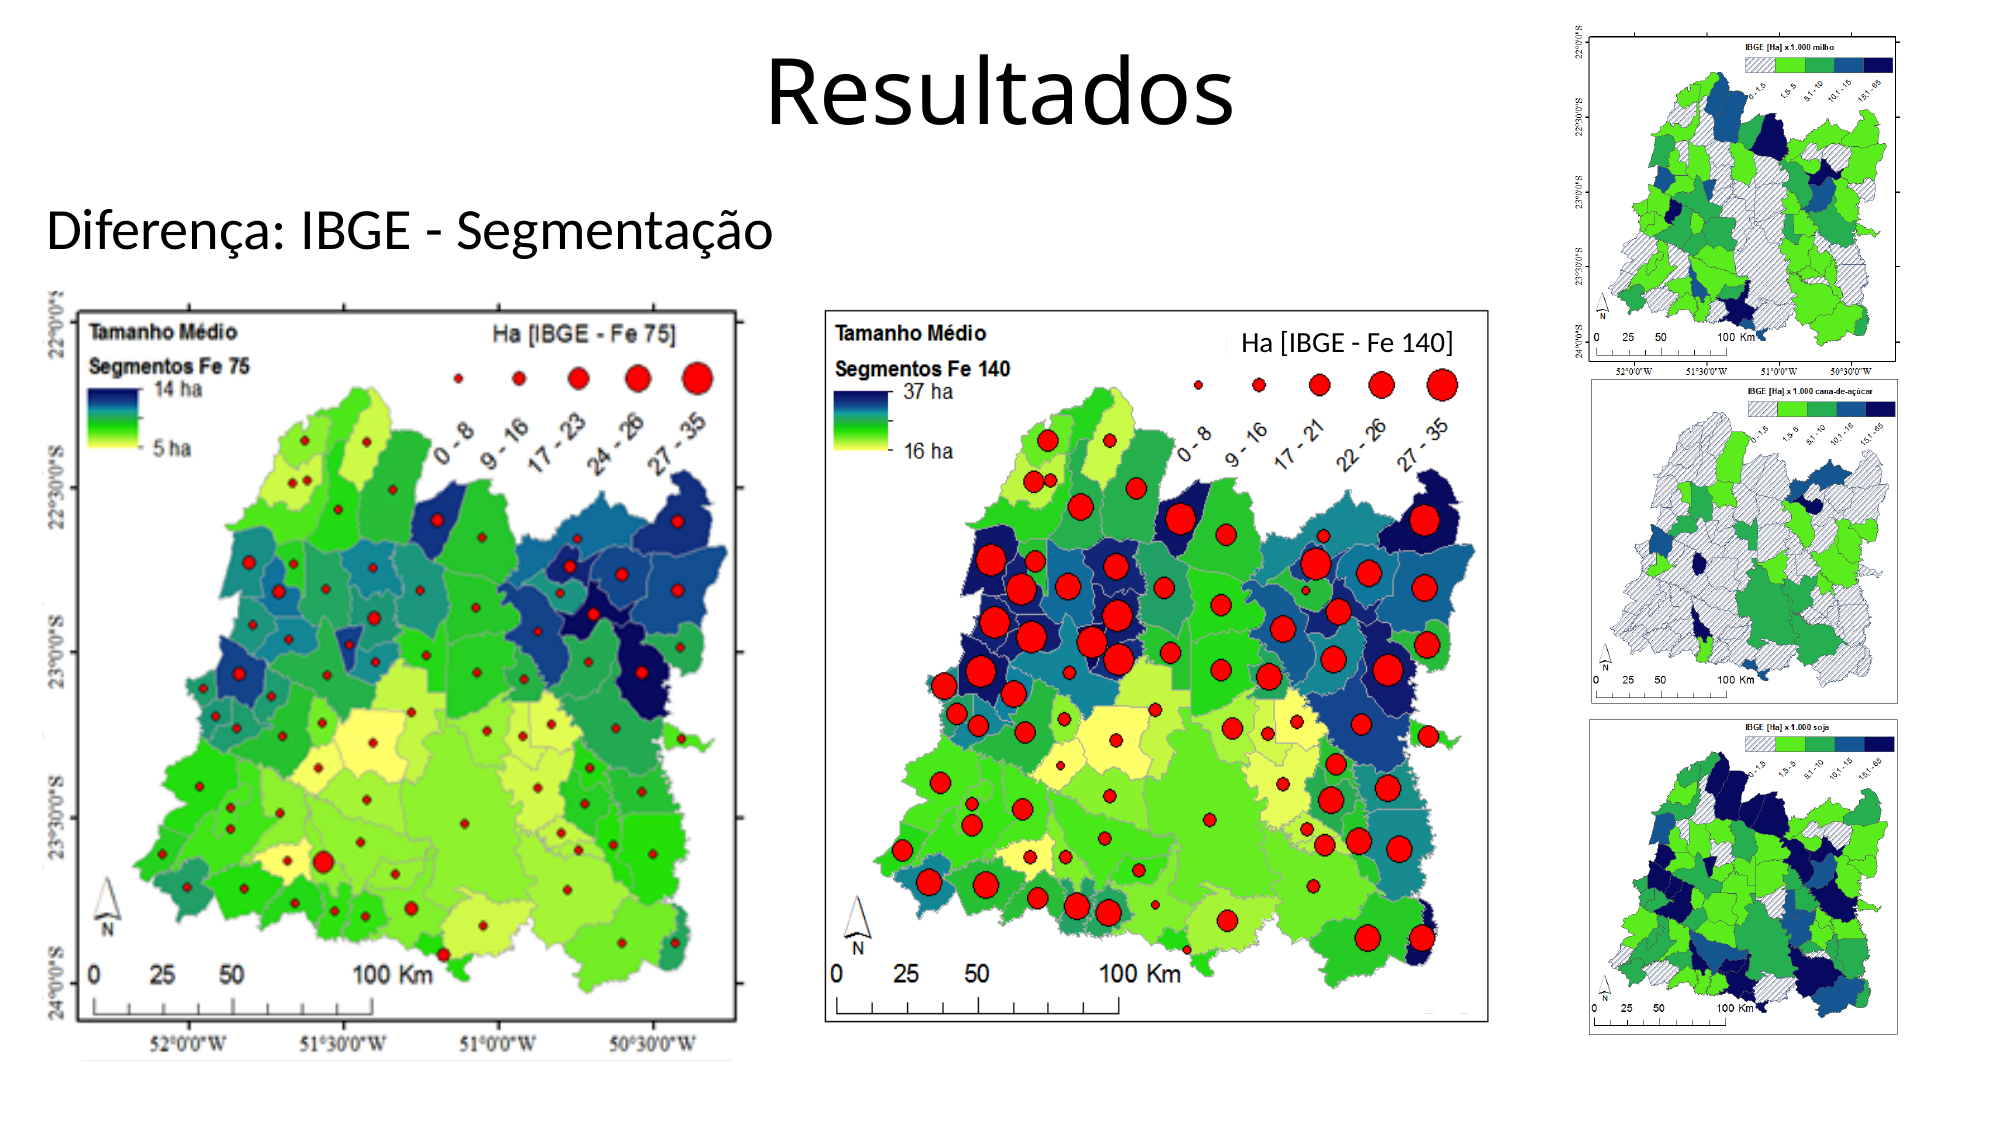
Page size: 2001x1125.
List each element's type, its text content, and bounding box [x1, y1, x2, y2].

title Resultados [137, 20, 1572, 170]
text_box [1572, 19, 1912, 1043]
text_box Diferença: IBGE - Segmentação [31, 183, 800, 269]
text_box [42, 291, 1519, 1061]
